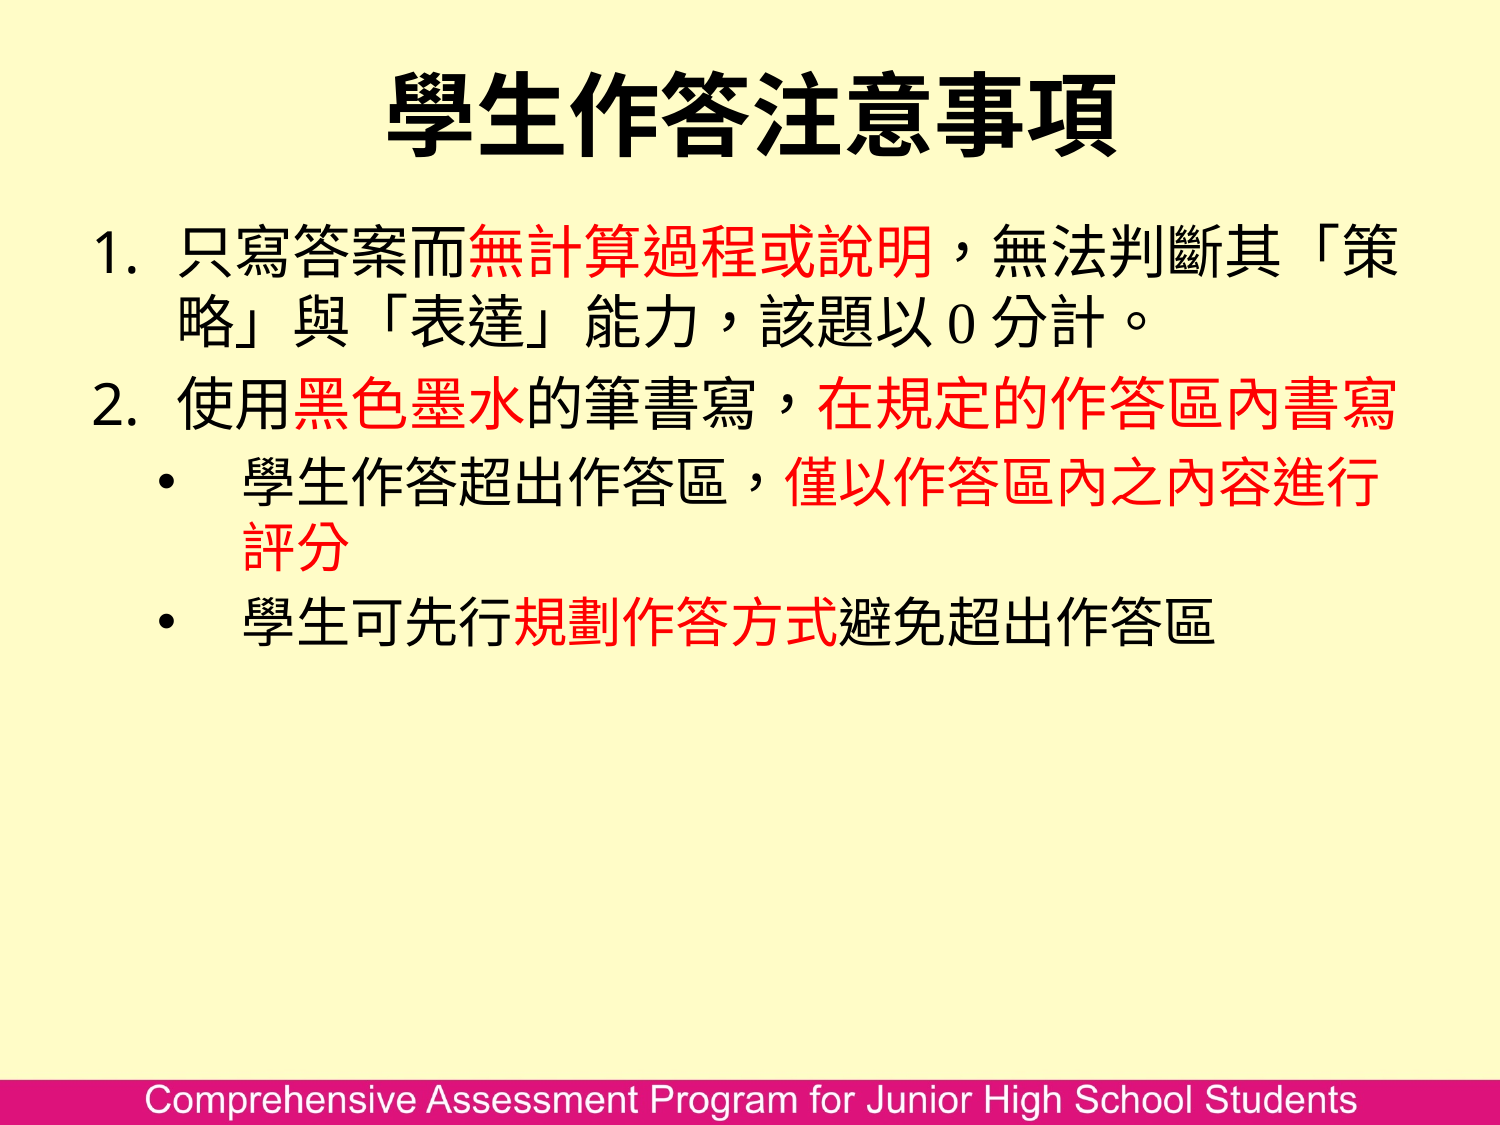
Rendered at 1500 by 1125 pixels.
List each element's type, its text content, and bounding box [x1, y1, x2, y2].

picture [0, 0, 1500, 1125]
title 學生作答注意事項 [76, 18, 1428, 207]
list 只寫答案而無計算過程或說明，無法判斷其「策略」與「表達」能力，該題以0分計。 使用黑色墨水的筆書寫，在規定的作答區內書寫 學生作答超出作答區，僅以作答區內之內容進行評分 學生可先行規劃作答方式避免超出作答區 [76, 207, 1436, 993]
